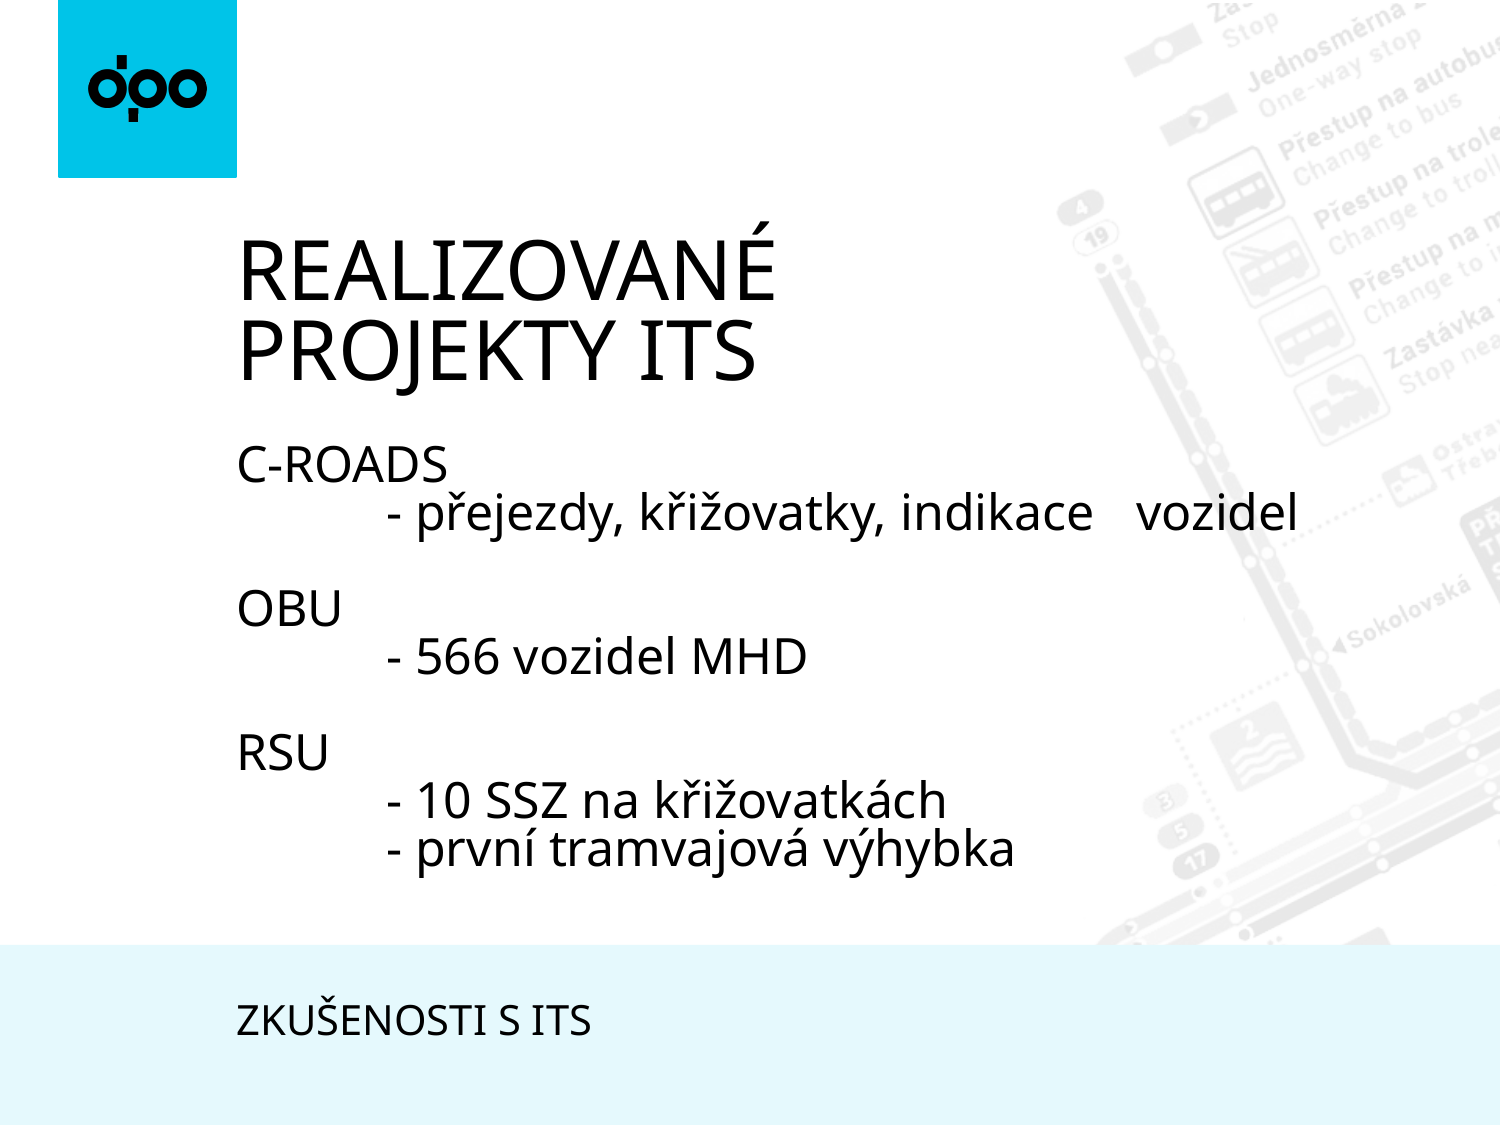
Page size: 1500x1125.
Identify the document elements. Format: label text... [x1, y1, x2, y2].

text_box ZKUŠENOSTI S ITS [236, 1003, 1050, 1066]
text_box REALIZOVANÉ PROJEKTY ITS C-ROADS - přejezdy, křižovatky, indikace vozidel OBU - 566 vozidel MHD RSU - 10 SSZ na křižovatkách - první tramvajová výhybka [236, 236, 1050, 855]
text_box [0, 944, 1051, 1125]
picture [88, 55, 207, 122]
picture [1055, 3, 1500, 1122]
text_box [58, 0, 237, 178]
